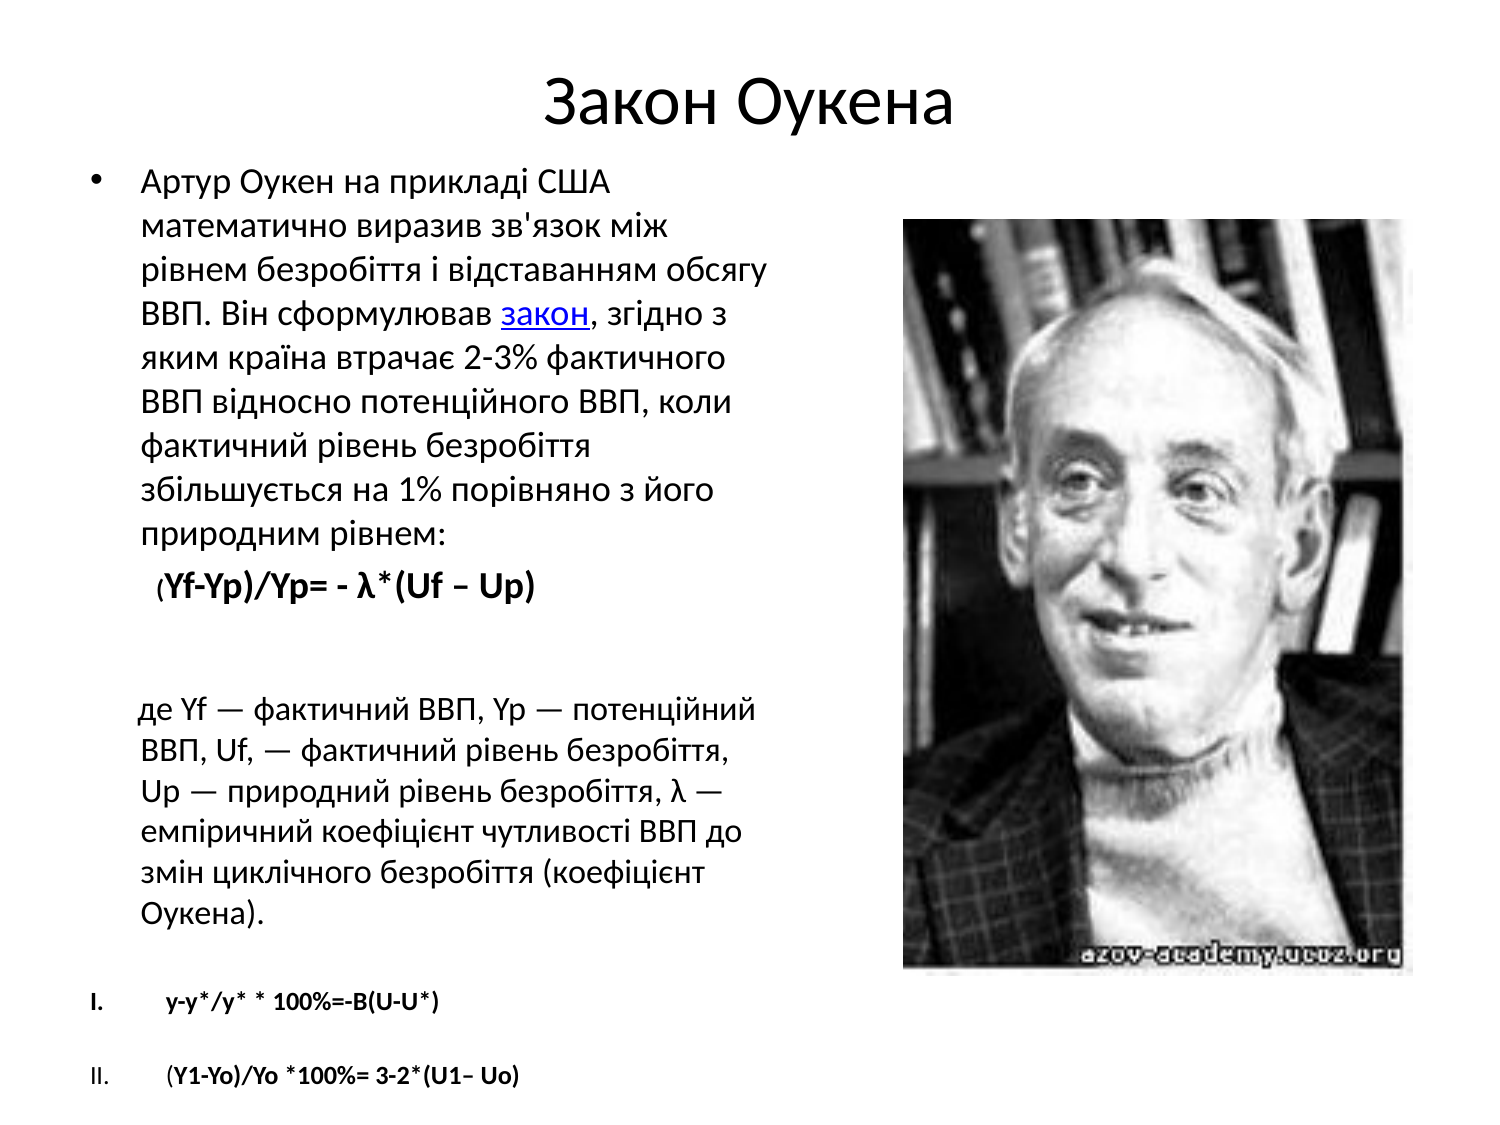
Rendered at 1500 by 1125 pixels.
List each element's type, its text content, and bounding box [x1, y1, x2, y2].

picture [903, 219, 1413, 977]
list Артур Оукен на прикладі США математично виразив зв'язок між рівнем безробіття і відставанням обсягу ВВП. Він сформулював закон, згідно з яким країна втрачає 2-3% фактичного ВВП відносно потенційного ВВП, коли фактичний рівень безробіття збільшується на 1% порівняно з його природним рівнем: (Yf-Yp)/Yp= - λ*(Uf – Up) де Yf — фактичний ВВП, Yp — потенційний ВВП, Uf, — фактичний рівень безробіття, Up — природний рівень безробіття, λ — емпіричний коефіцієнт чутливості ВВП до змін циклічного безробіття (коефіцієнт Оукена). y-y*/y* * 100%=-В(U-U*) (Y1-Yo)/Yo *100%= 3-2*(U1– Uo) [75, 149, 786, 1125]
title Закон Оукена [75, 45, 1425, 233]
